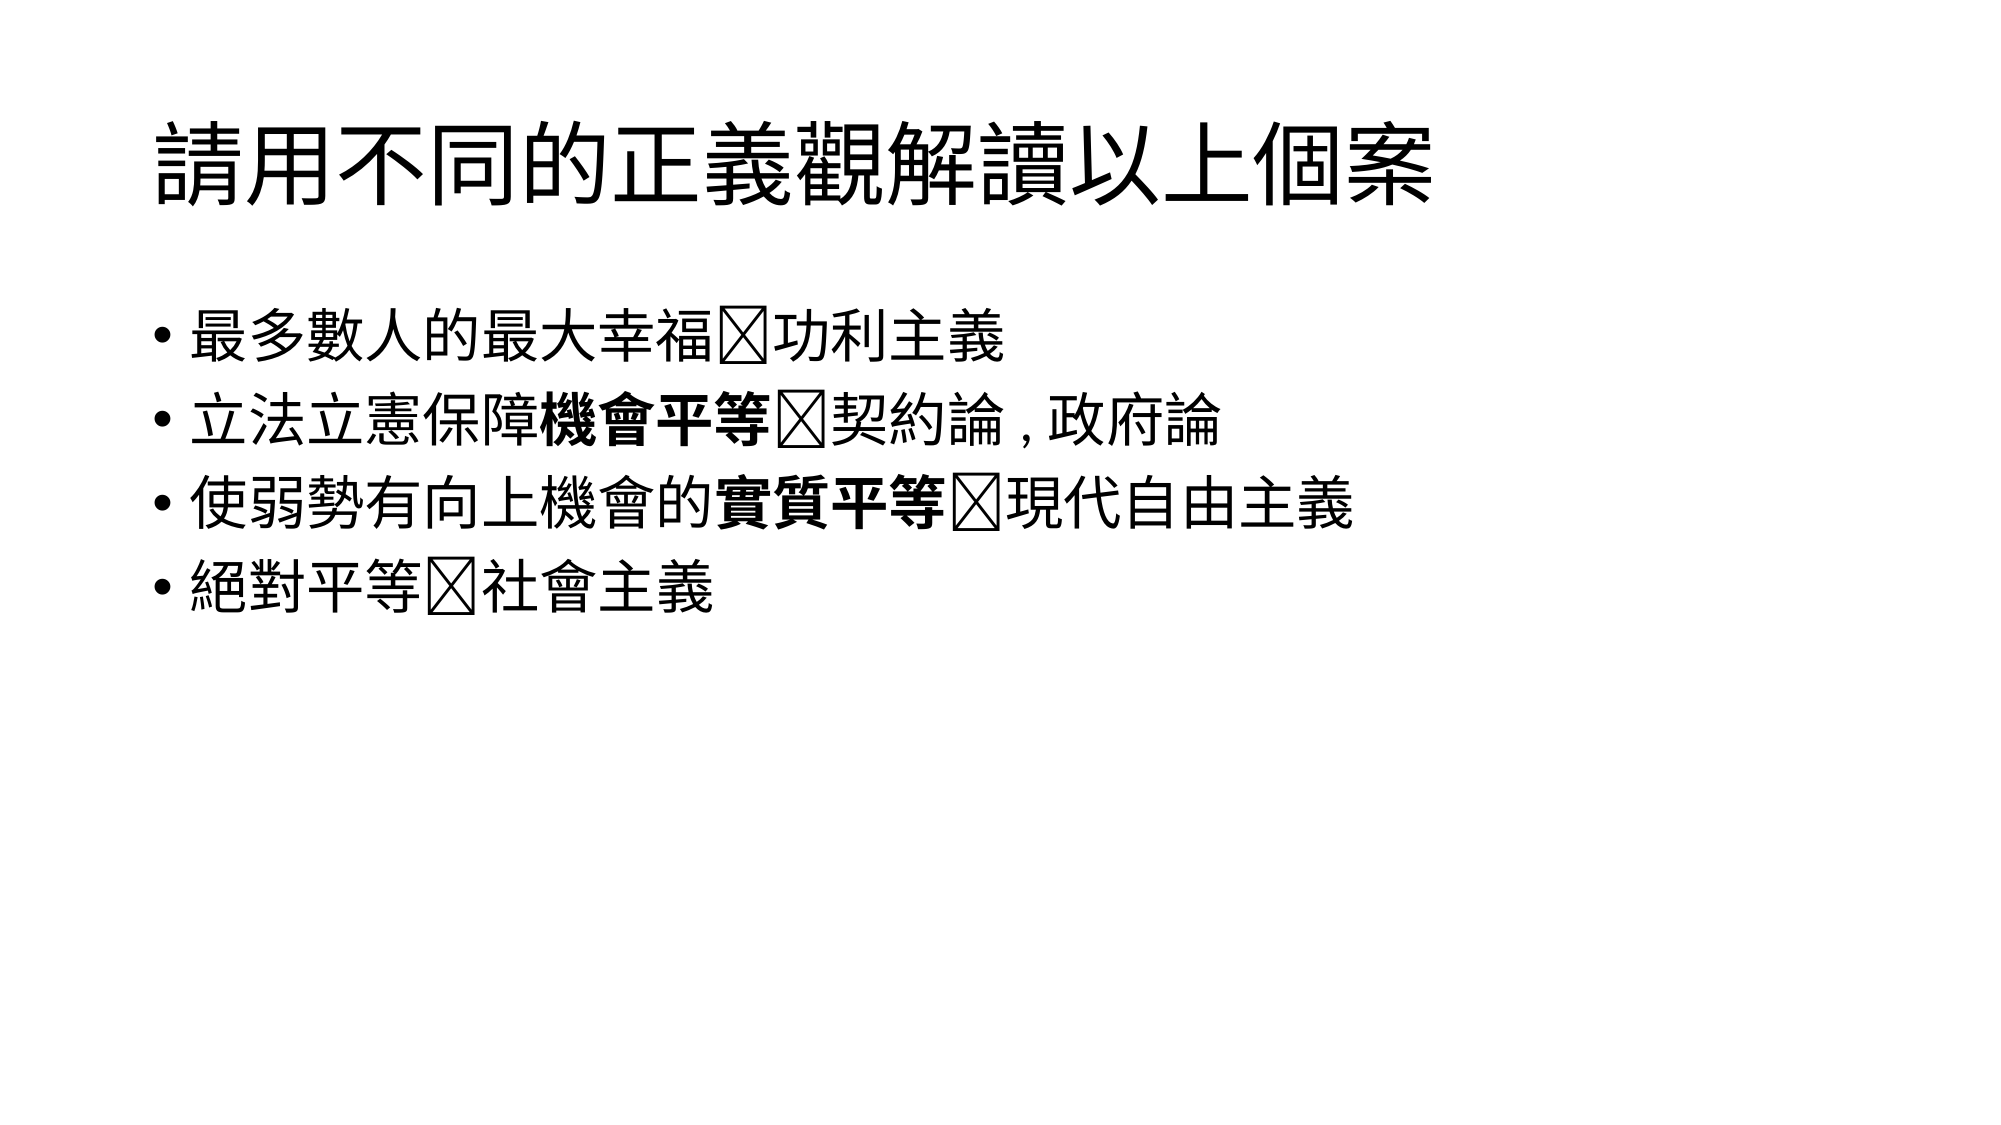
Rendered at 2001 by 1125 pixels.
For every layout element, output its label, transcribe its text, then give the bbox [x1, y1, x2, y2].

title 請用不同的正義觀解讀以上個案 [137, 59, 1863, 278]
list 最多數人的最大幸福功利主義 立法立憲保障機會平等契約論,政府論 使弱勢有向上機會的實質平等現代自由主義 絕對平等社會主義 [137, 299, 1863, 1014]
